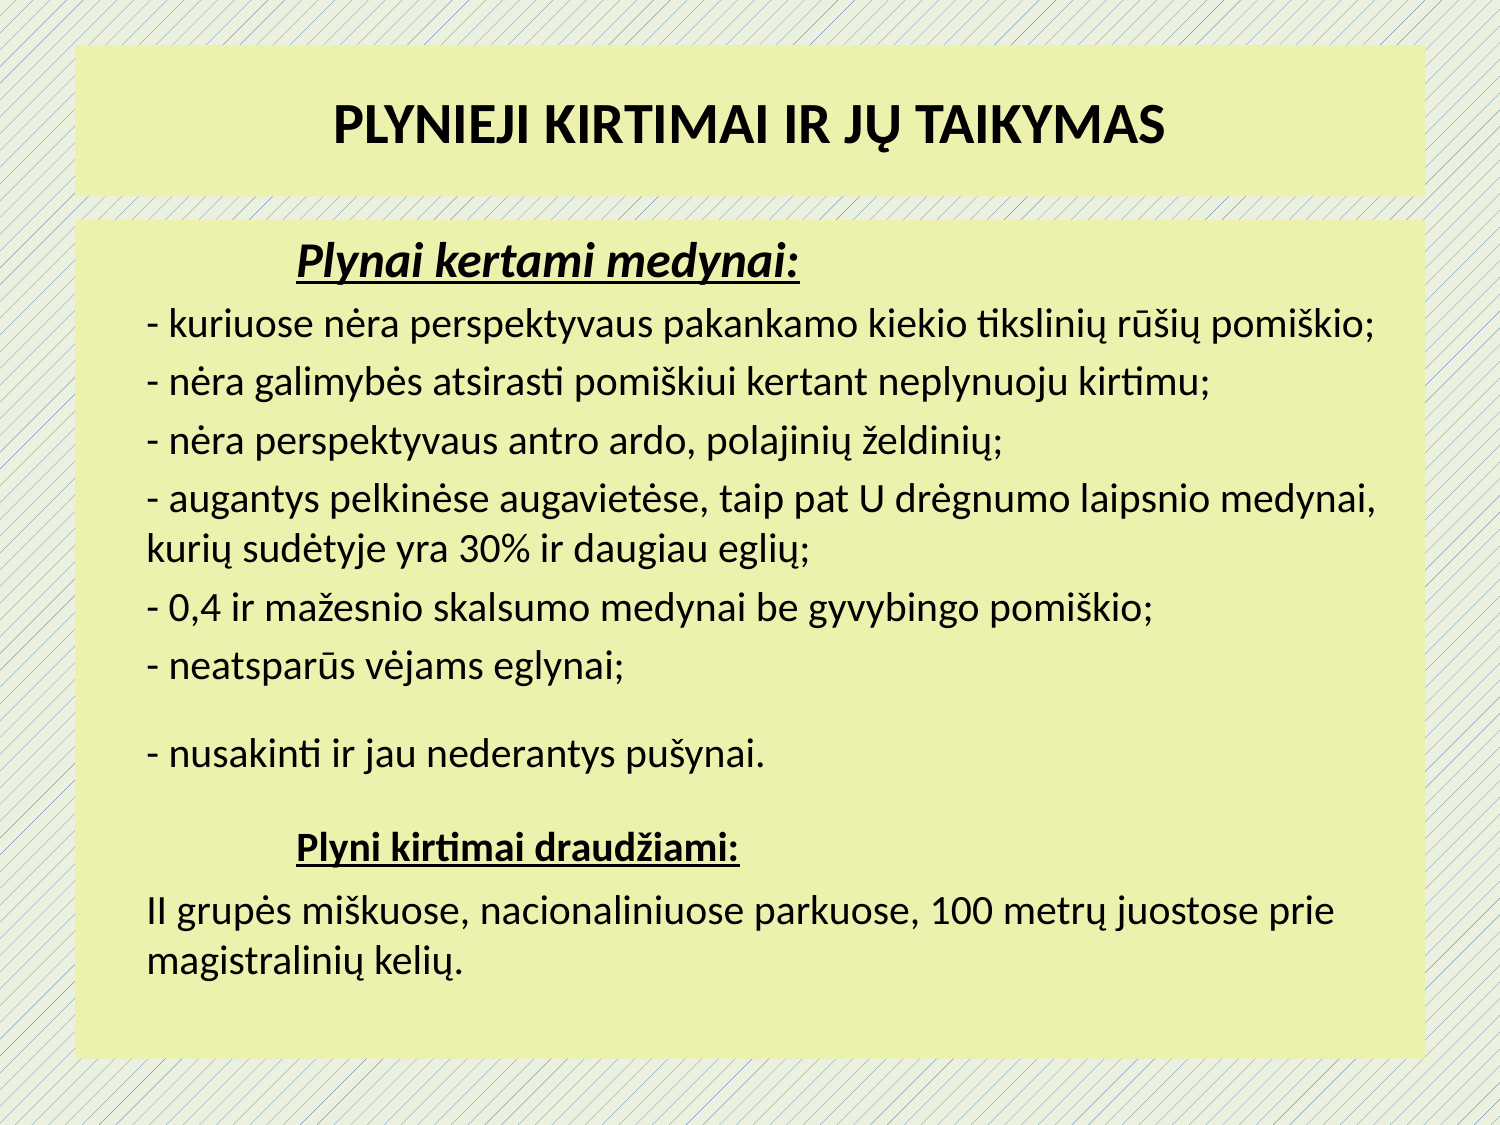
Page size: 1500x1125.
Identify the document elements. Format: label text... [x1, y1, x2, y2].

title PLYNIEJI KIRTIMAI IR JŲ TAIKYMAS [75, 45, 1425, 197]
list Plynai kertami medynai: - kuriuose nėra perspektyvaus pakankamo kiekio tikslinių rūšių pomiškio; - nėra galimybės atsirasti pomiškiui kertant neplynuoju kirtimu; - nėra perspektyvaus antro ardo, polajinių želdinių; - augantys pelkinėse augavietėse, taip pat U drėgnumo laipsnio medynai, kurių sudėtyje yra 30% ir daugiau eglių; - 0,4 ir mažesnio skalsumo medynai be gyvybingo pomiškio; - neatsparūs vėjams eglynai; - nusakinti ir jau nederantys pušynai. Plyni kirtimai draudžiami: II grupės miškuose, nacionaliniuose parkuose, 100 metrų juostose prie magistralinių kelių. [75, 220, 1425, 1059]
